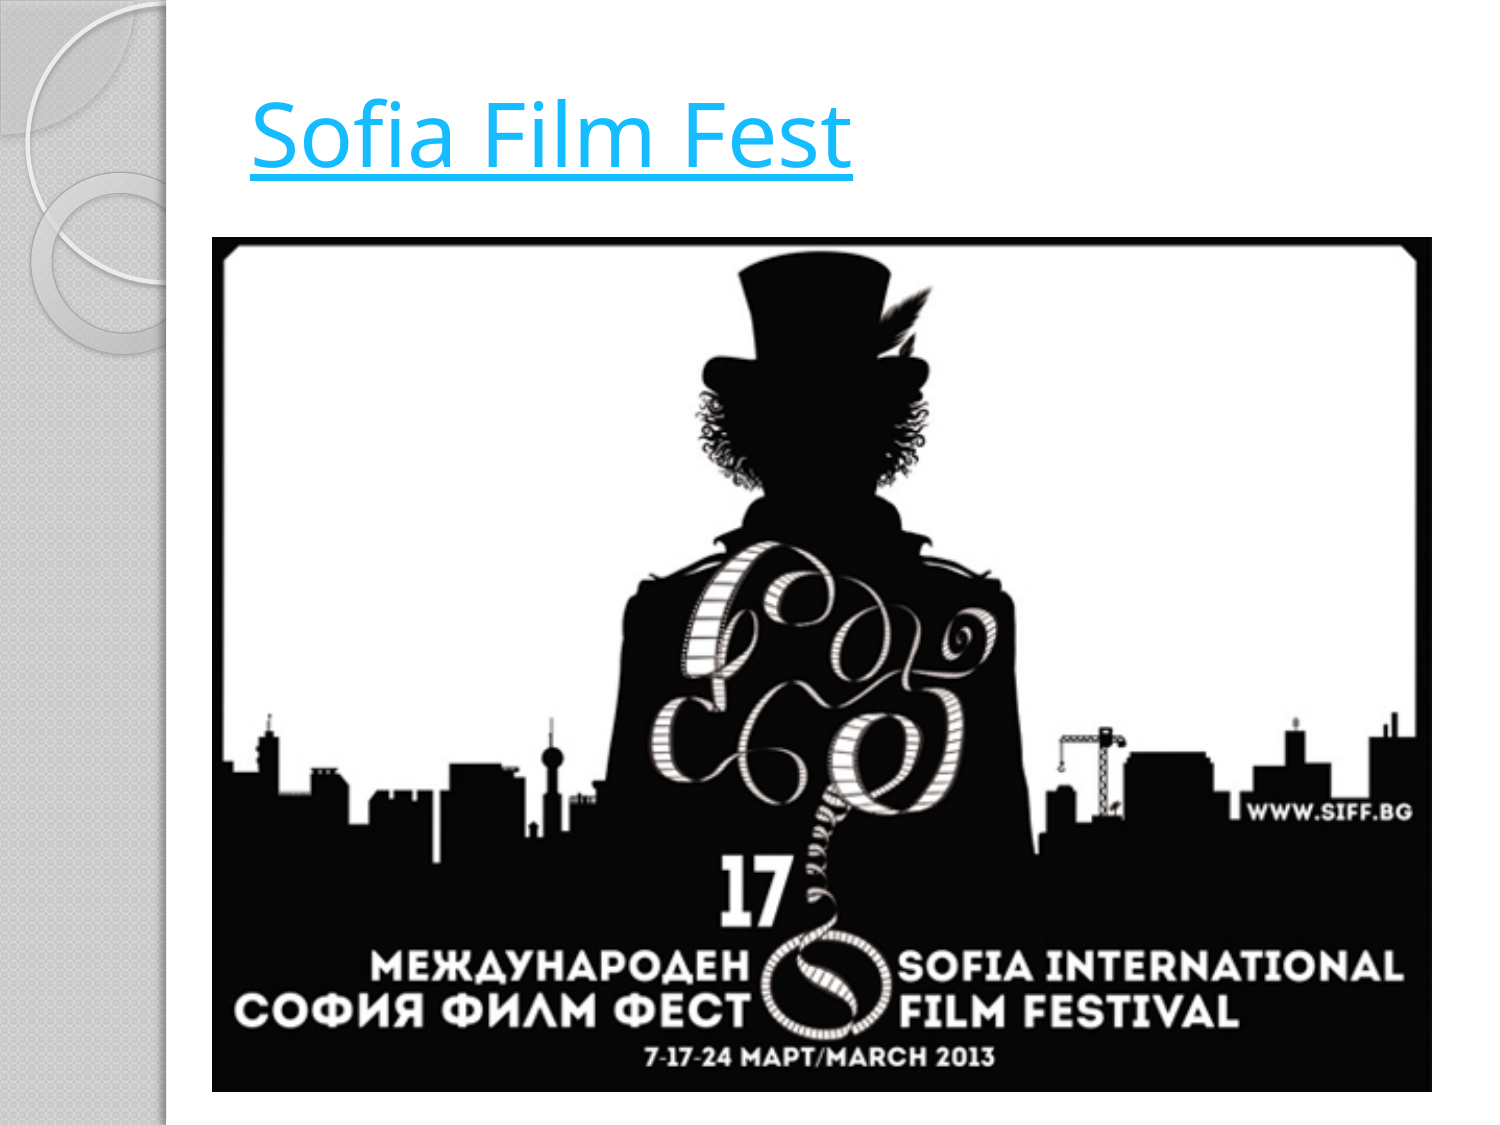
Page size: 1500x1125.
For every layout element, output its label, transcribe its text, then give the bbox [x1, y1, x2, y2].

picture [212, 237, 1432, 1092]
title Sofia Film Fest [235, 45, 1466, 233]
